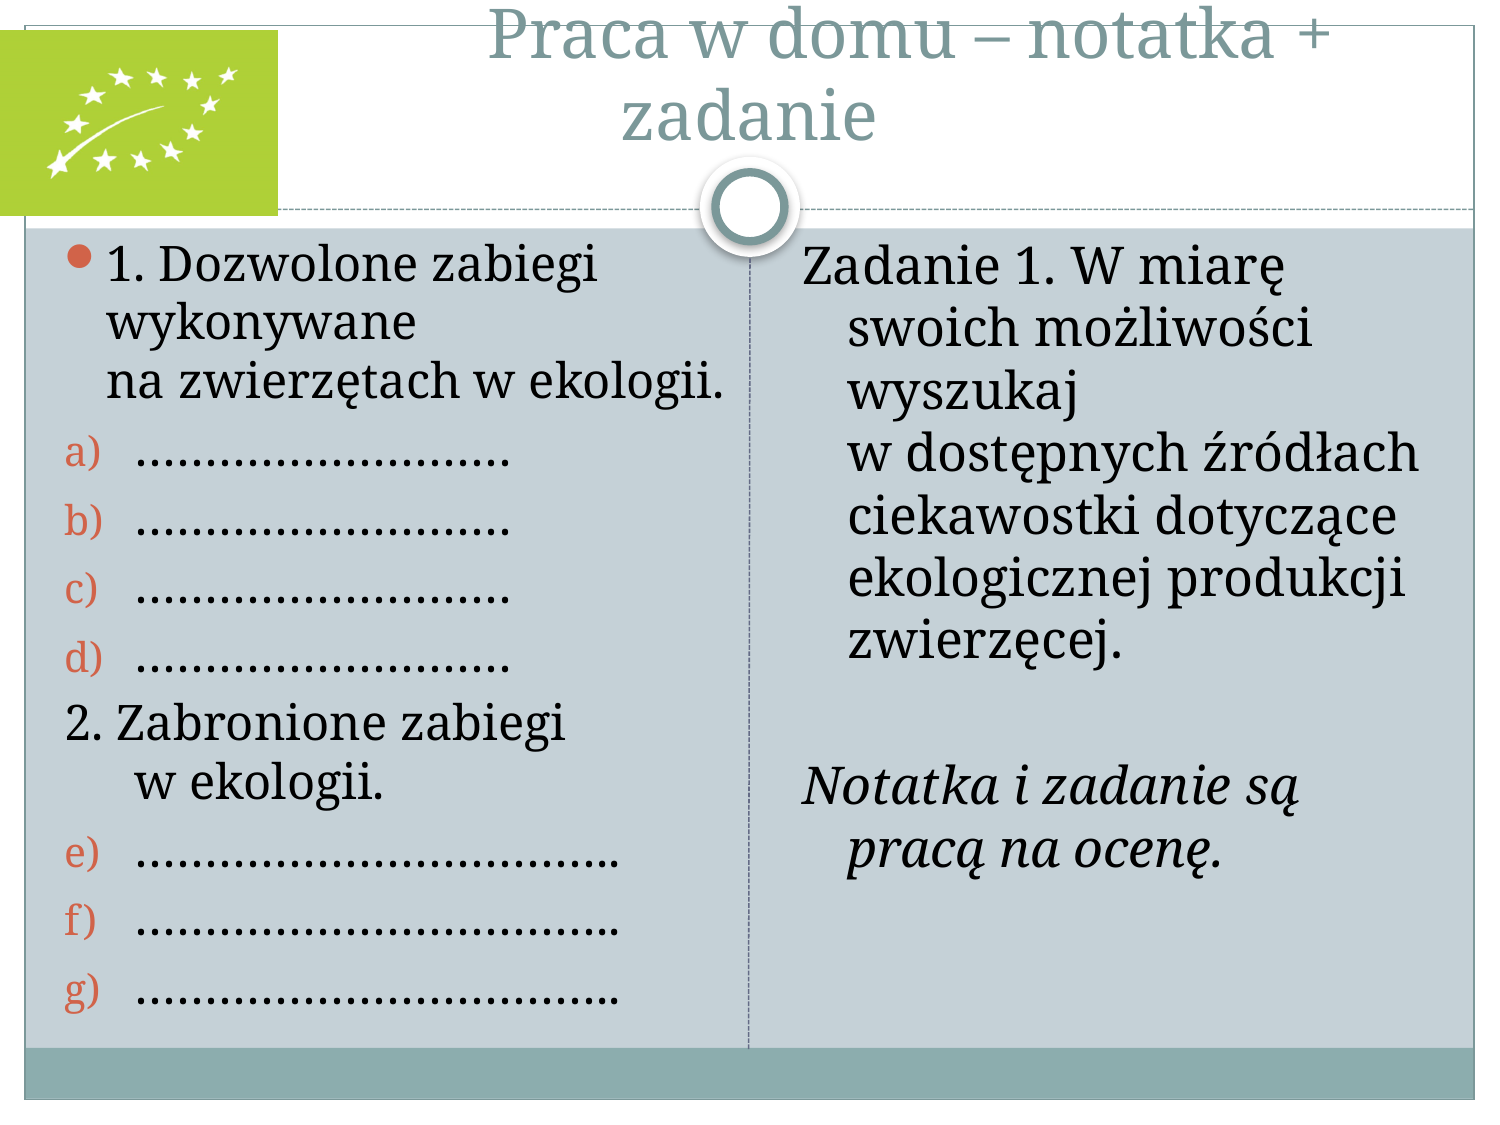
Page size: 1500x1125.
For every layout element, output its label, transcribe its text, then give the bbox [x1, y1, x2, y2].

list 1. Dozwolone zabiegi wykonywane na zwierzętach w ekologii. ……………………… ……………………… ……………………… ……………………… 2. Zabronione zabiegi w ekologii. …………………………….. …………………………….. …………………………….. [49, 224, 750, 1071]
picture [0, 30, 278, 216]
list Zadanie 1. W miarę swoich możliwości wyszukaj w dostępnych źródłach ciekawostki dotyczące ekologicznej produkcji zwierzęcej. Notatka i zadanie są pracą na ocenę. [787, 224, 1450, 993]
title Praca w domu – notatka + zadanie [284, 37, 1450, 162]
